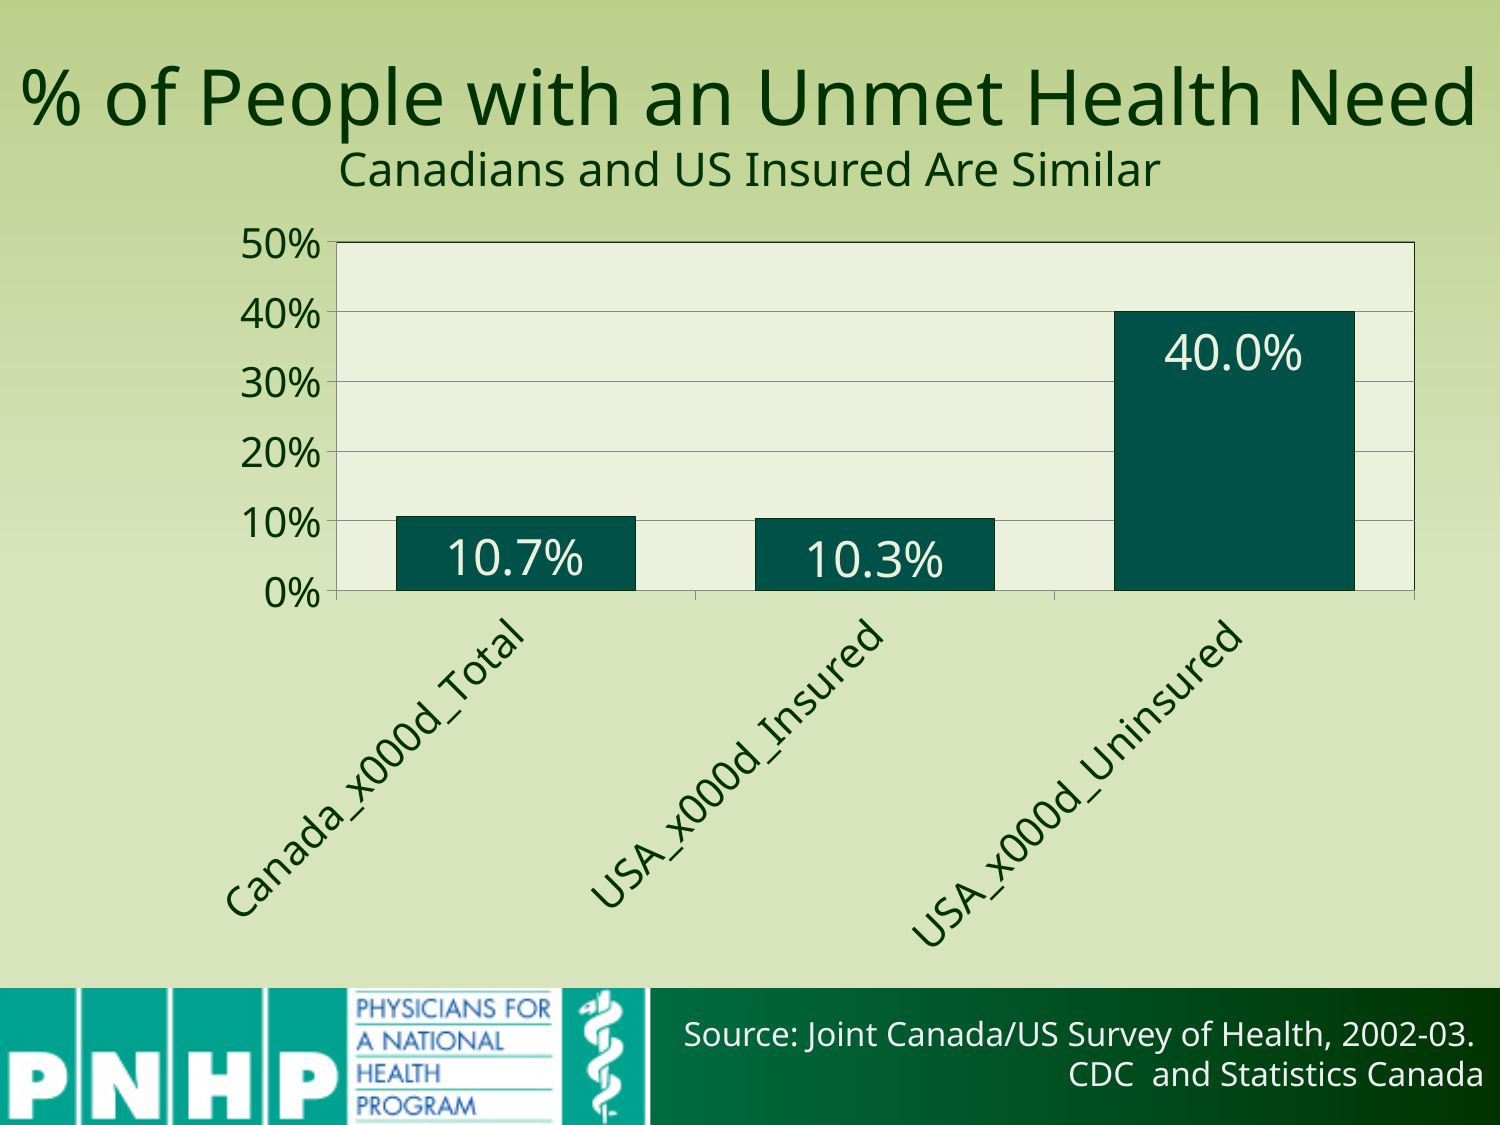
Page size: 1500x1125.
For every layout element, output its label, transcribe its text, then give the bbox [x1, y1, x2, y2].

picture [0, 988, 651, 1125]
title % of People with an Unmet Health Need Canadians and US Insured Are Similar [0, 28, 1500, 216]
text_box Source: Joint Canada/US Survey of Health, 2002-03. CDC and Statistics Canada [650, 1006, 1500, 1101]
chart [181, 197, 1440, 978]
